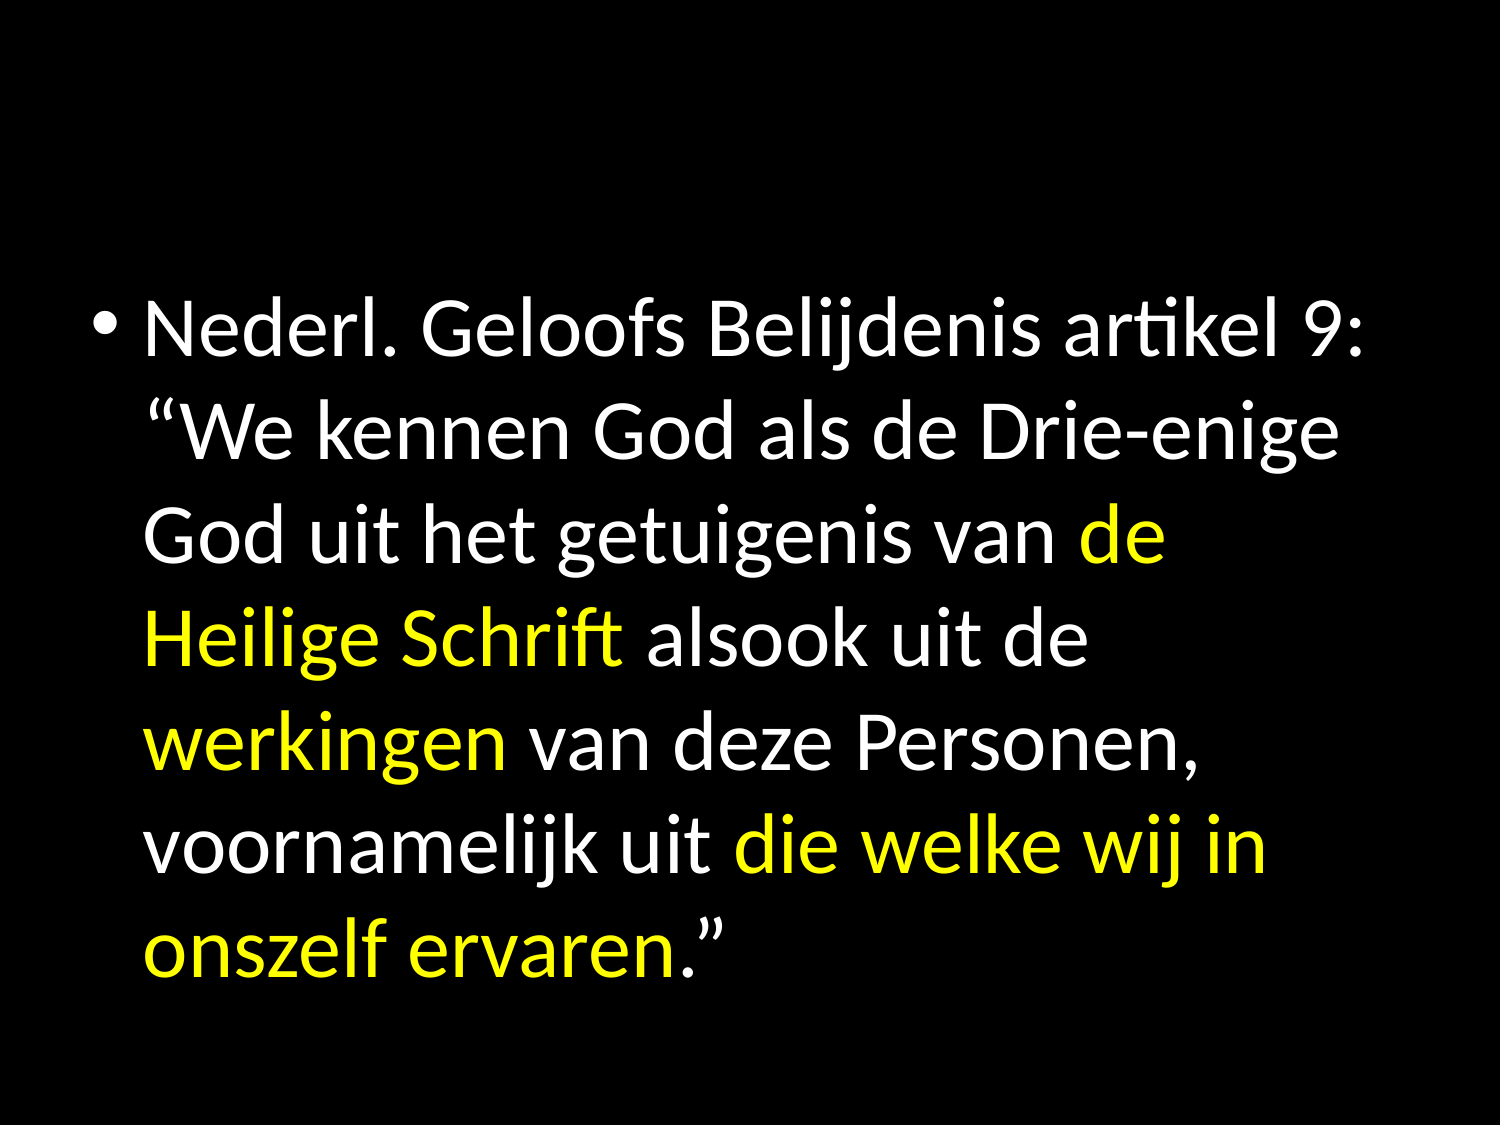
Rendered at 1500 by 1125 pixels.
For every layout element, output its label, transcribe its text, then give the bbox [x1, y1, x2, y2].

list Nederl. Geloofs Belijdenis artikel 9: “We kennen God als de Drie-enige God uit het getuigenis van de Heilige Schrift alsook uit de werkingen van deze Personen, voornamelijk uit die welke wij in onszelf ervaren.” [75, 262, 1425, 1005]
